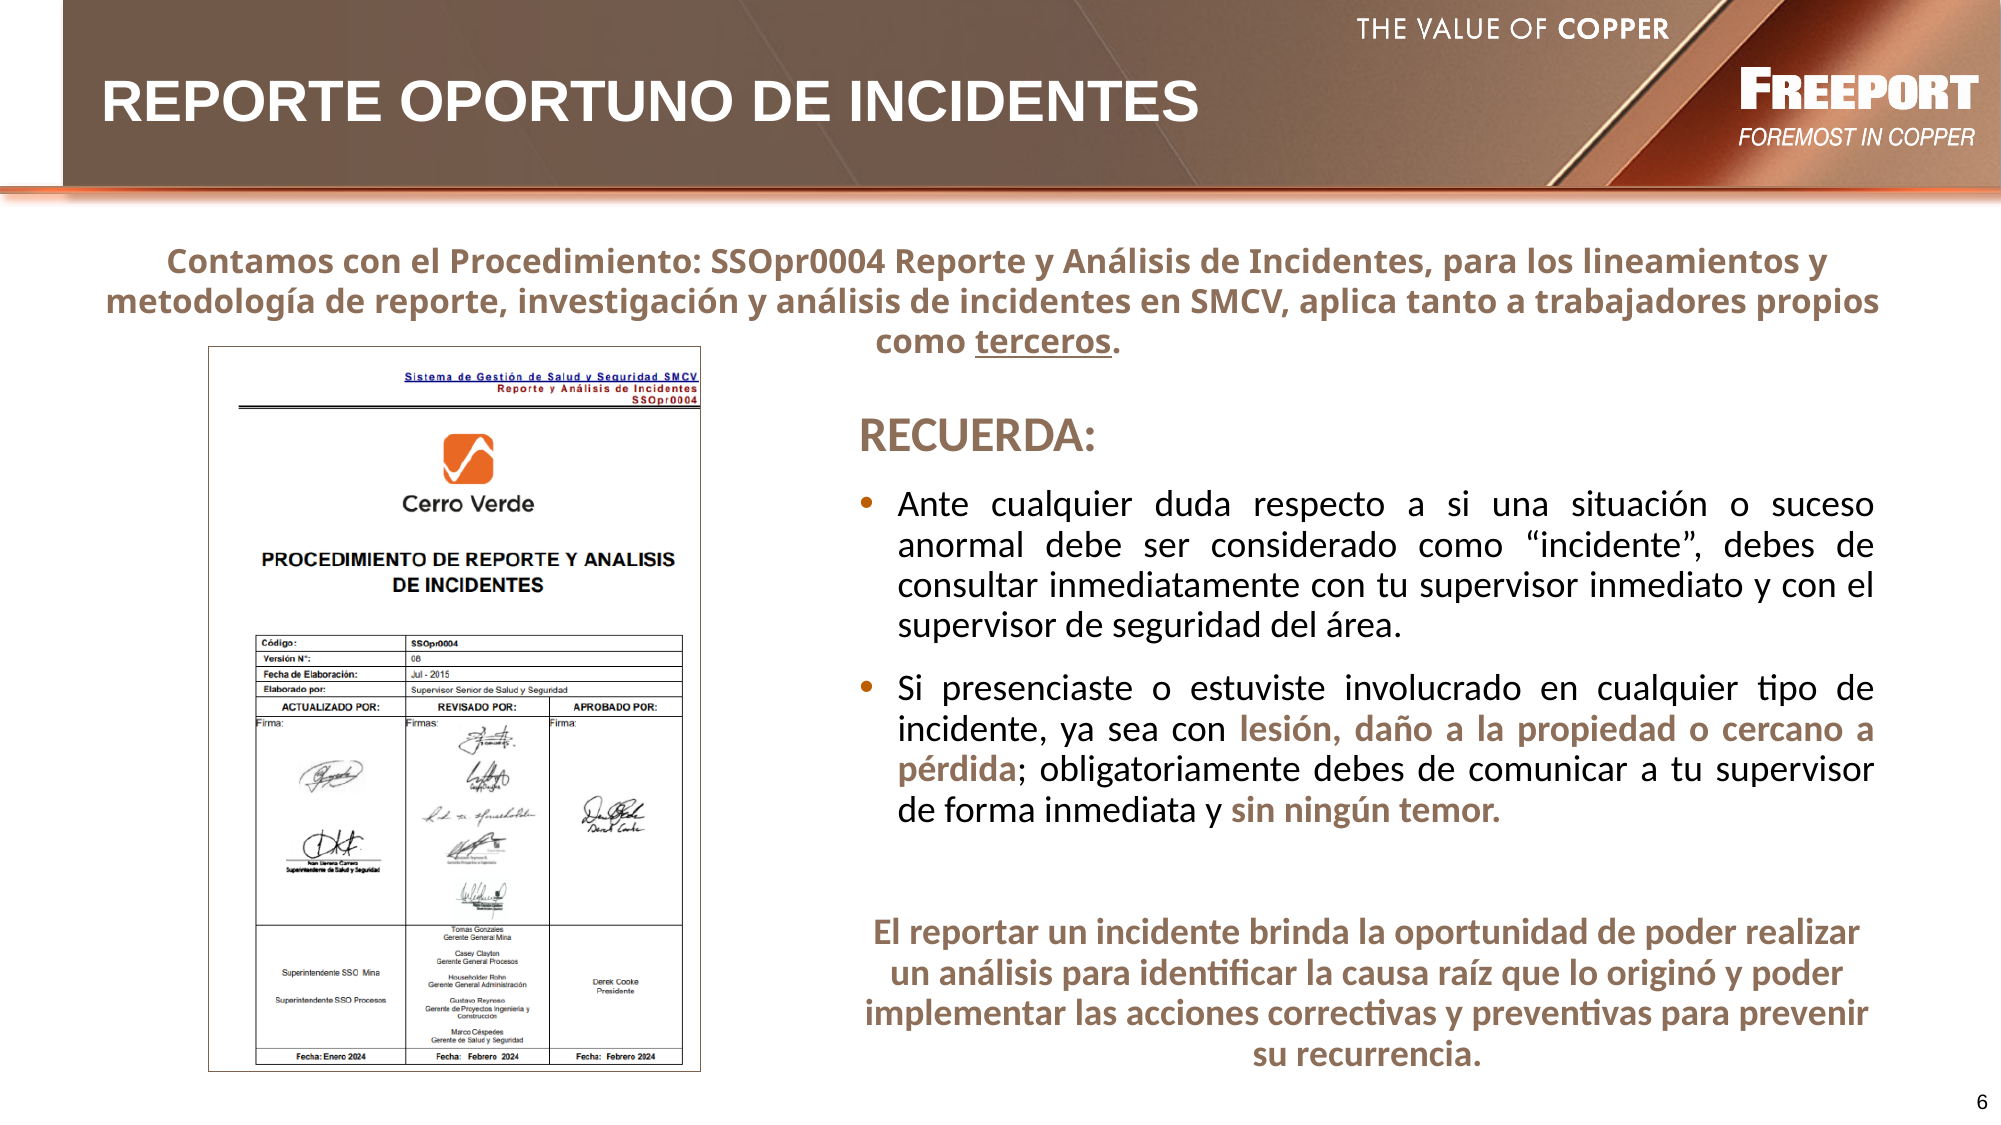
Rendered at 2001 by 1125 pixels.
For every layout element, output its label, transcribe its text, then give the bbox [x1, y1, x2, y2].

title REPORTE OPORTUNO DE INCIDENTES [86, 53, 1527, 153]
picture [208, 346, 701, 1072]
picture [63, 0, 2001, 185]
text_box Contamos con el Procedimiento: SSOpr0004 Reporte y Análisis de Incidentes, para los lineamientos y metodología de reporte, investigación y análisis de incidentes en SMCV, aplica tanto a trabajadores propios como terceros. [67, 232, 1930, 367]
list RECUERDA: Ante cualquier duda respecto a si una situación o suceso anormal debe ser considerado como “incidente”, debes de consultar inmediatamente con tu supervisor inmediato y con el supervisor de seguridad del área. Si presenciaste o estuviste involucrado en cualquier tipo de incidente, ya sea con lesión, daño a la propiedad o cercano a pérdida; obligatoriamente debes de comunicar a tu supervisor de forma inmediata y sin ningún temor. El reportar un incidente brinda la oportunidad de poder realizar un análisis para identificar la causa raíz que lo originó y poder implementar las acciones correctivas y preventivas para prevenir su recurrencia. [844, 400, 1891, 948]
picture [0, 186, 2001, 194]
